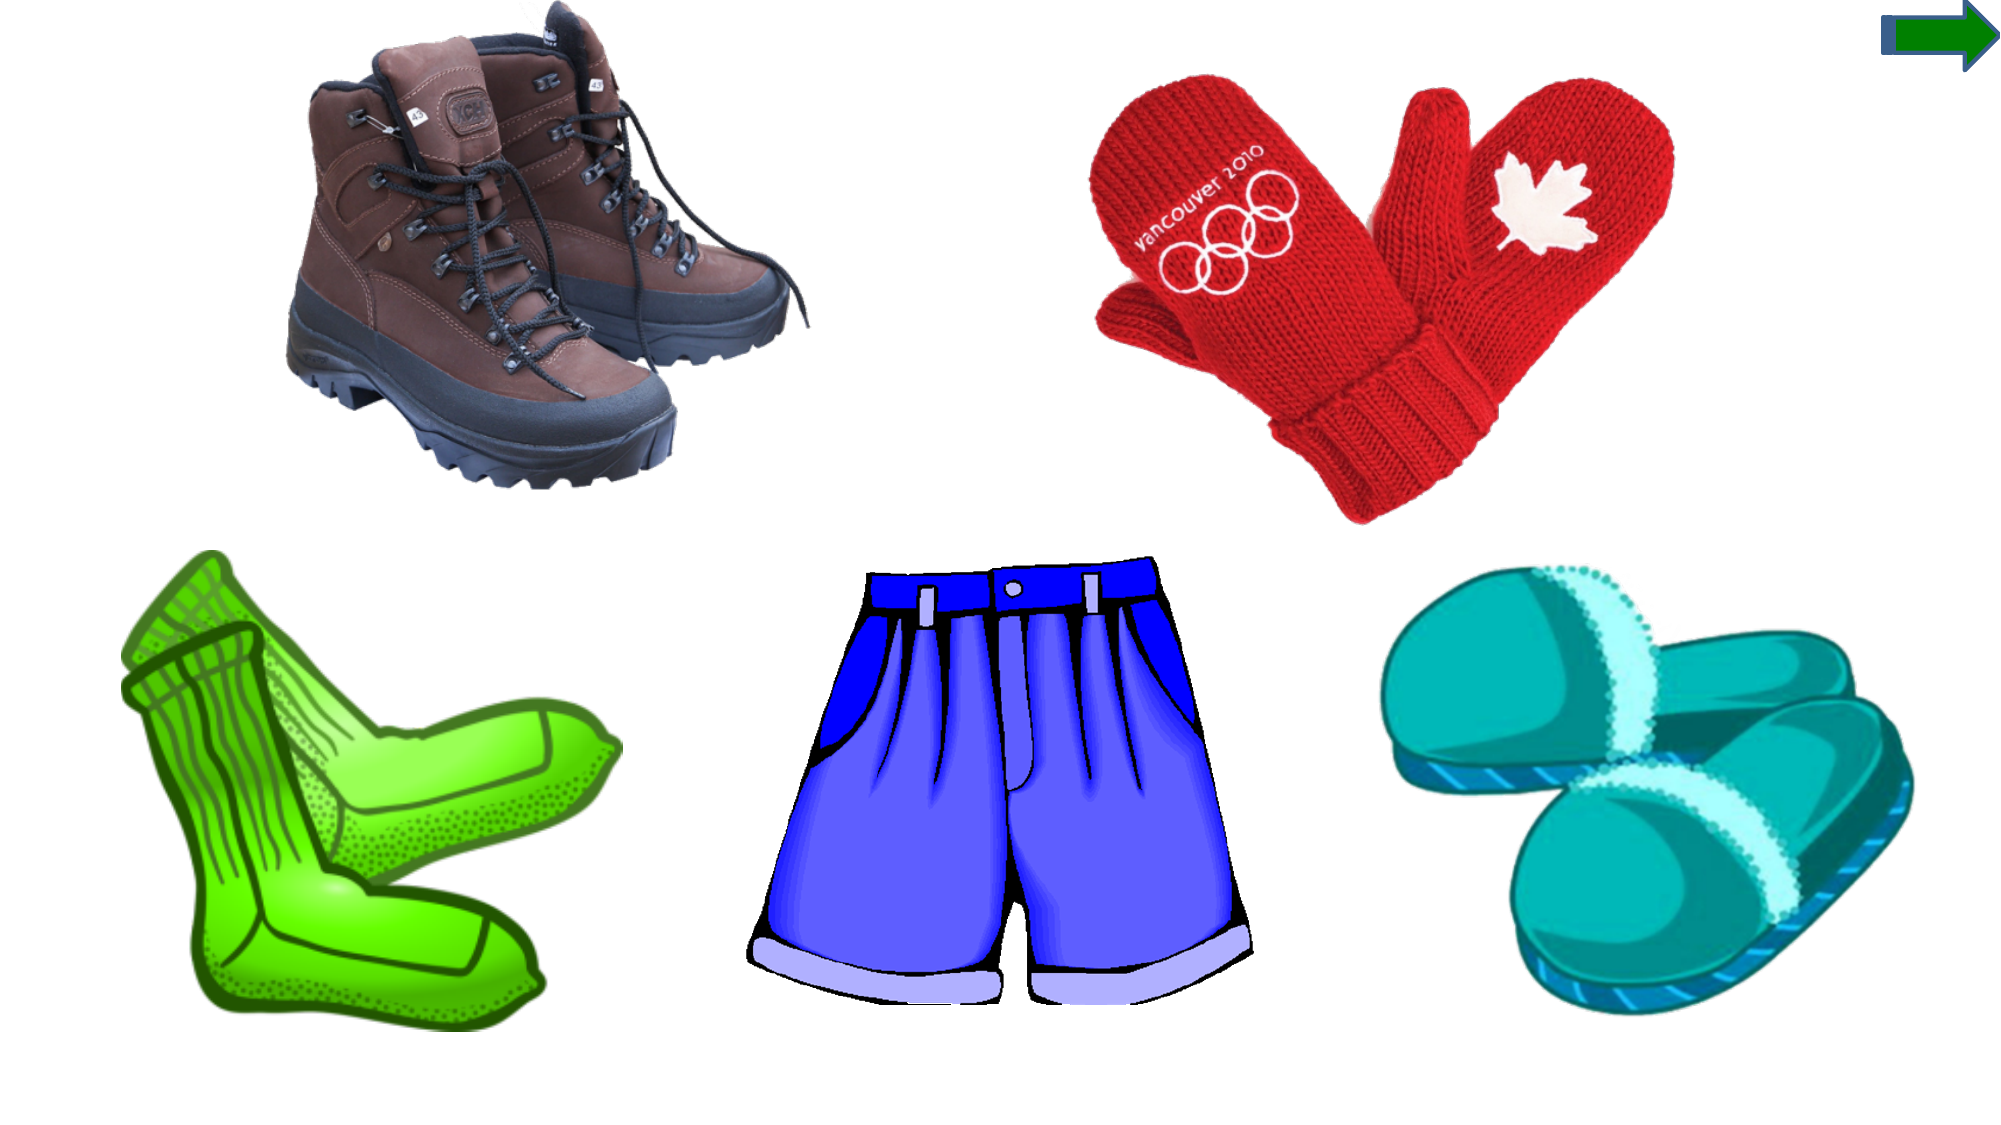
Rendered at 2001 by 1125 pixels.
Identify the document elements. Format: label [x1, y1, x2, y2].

text_box [1881, 0, 2000, 73]
picture [1374, 562, 1918, 1020]
picture [284, 0, 816, 493]
picture [1081, 58, 1679, 528]
picture [120, 550, 624, 1032]
picture [741, 550, 1261, 1009]
